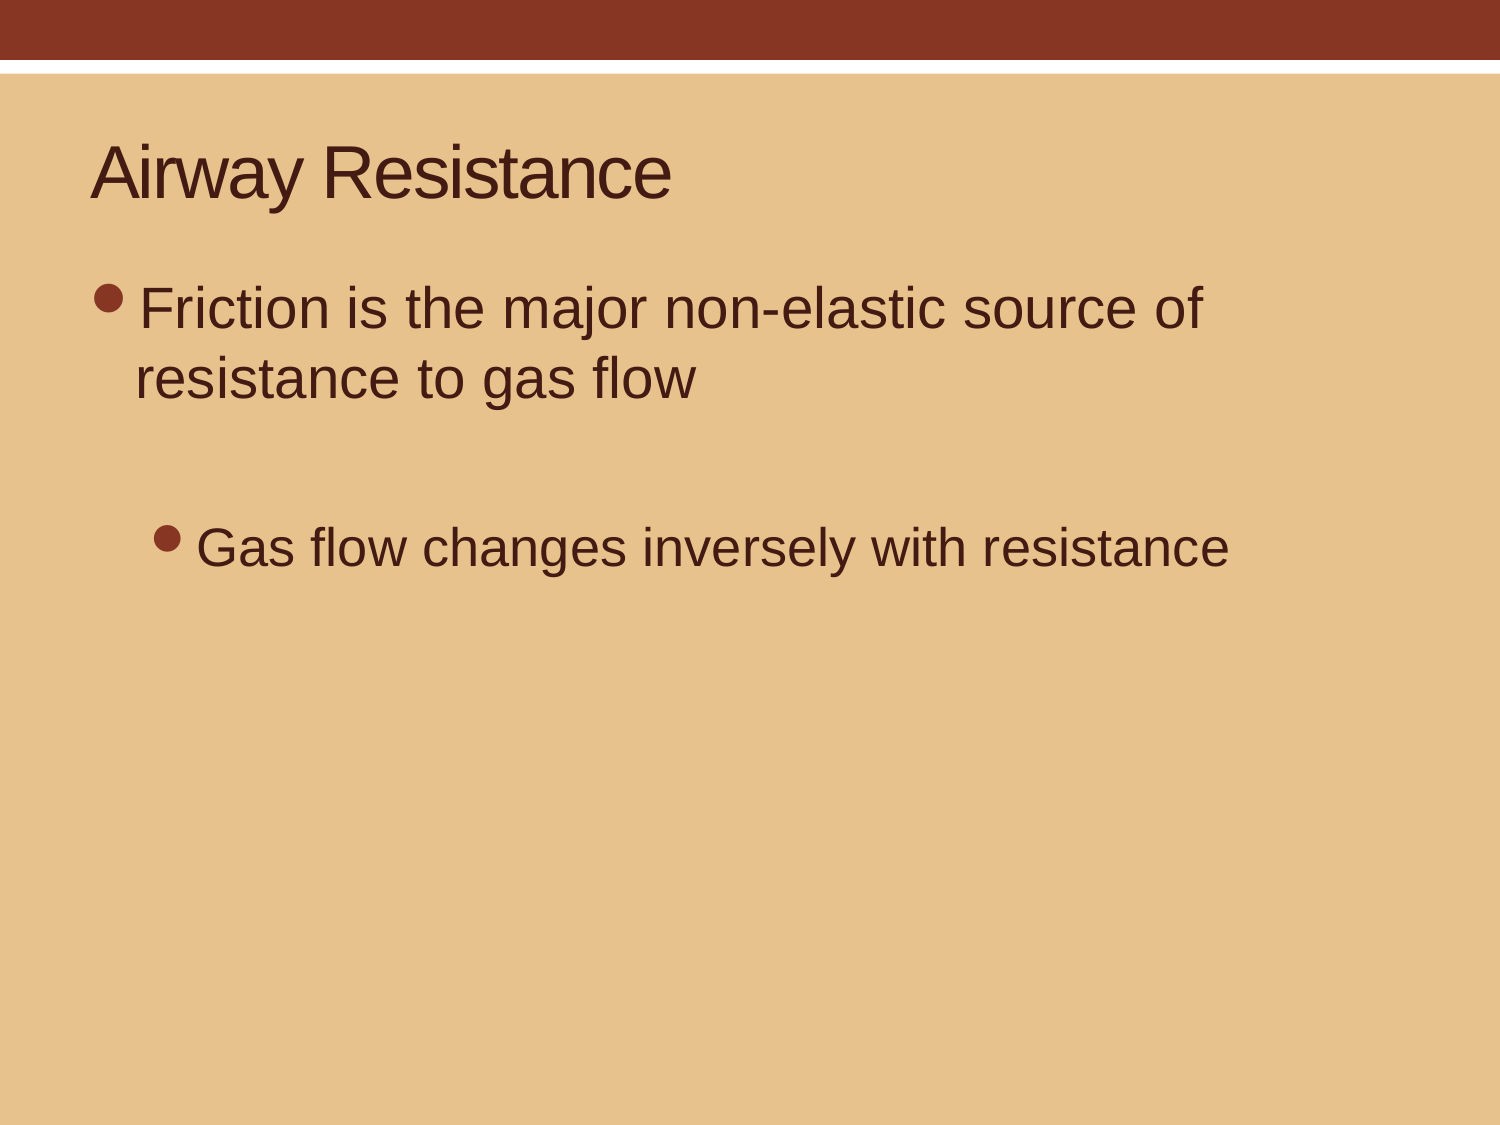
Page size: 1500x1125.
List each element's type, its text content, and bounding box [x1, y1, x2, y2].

title Airway Resistance [75, 87, 1425, 250]
list Friction is the major non-elastic source of resistance to gas flow Gas flow changes inversely with resistance [75, 262, 1425, 1063]
